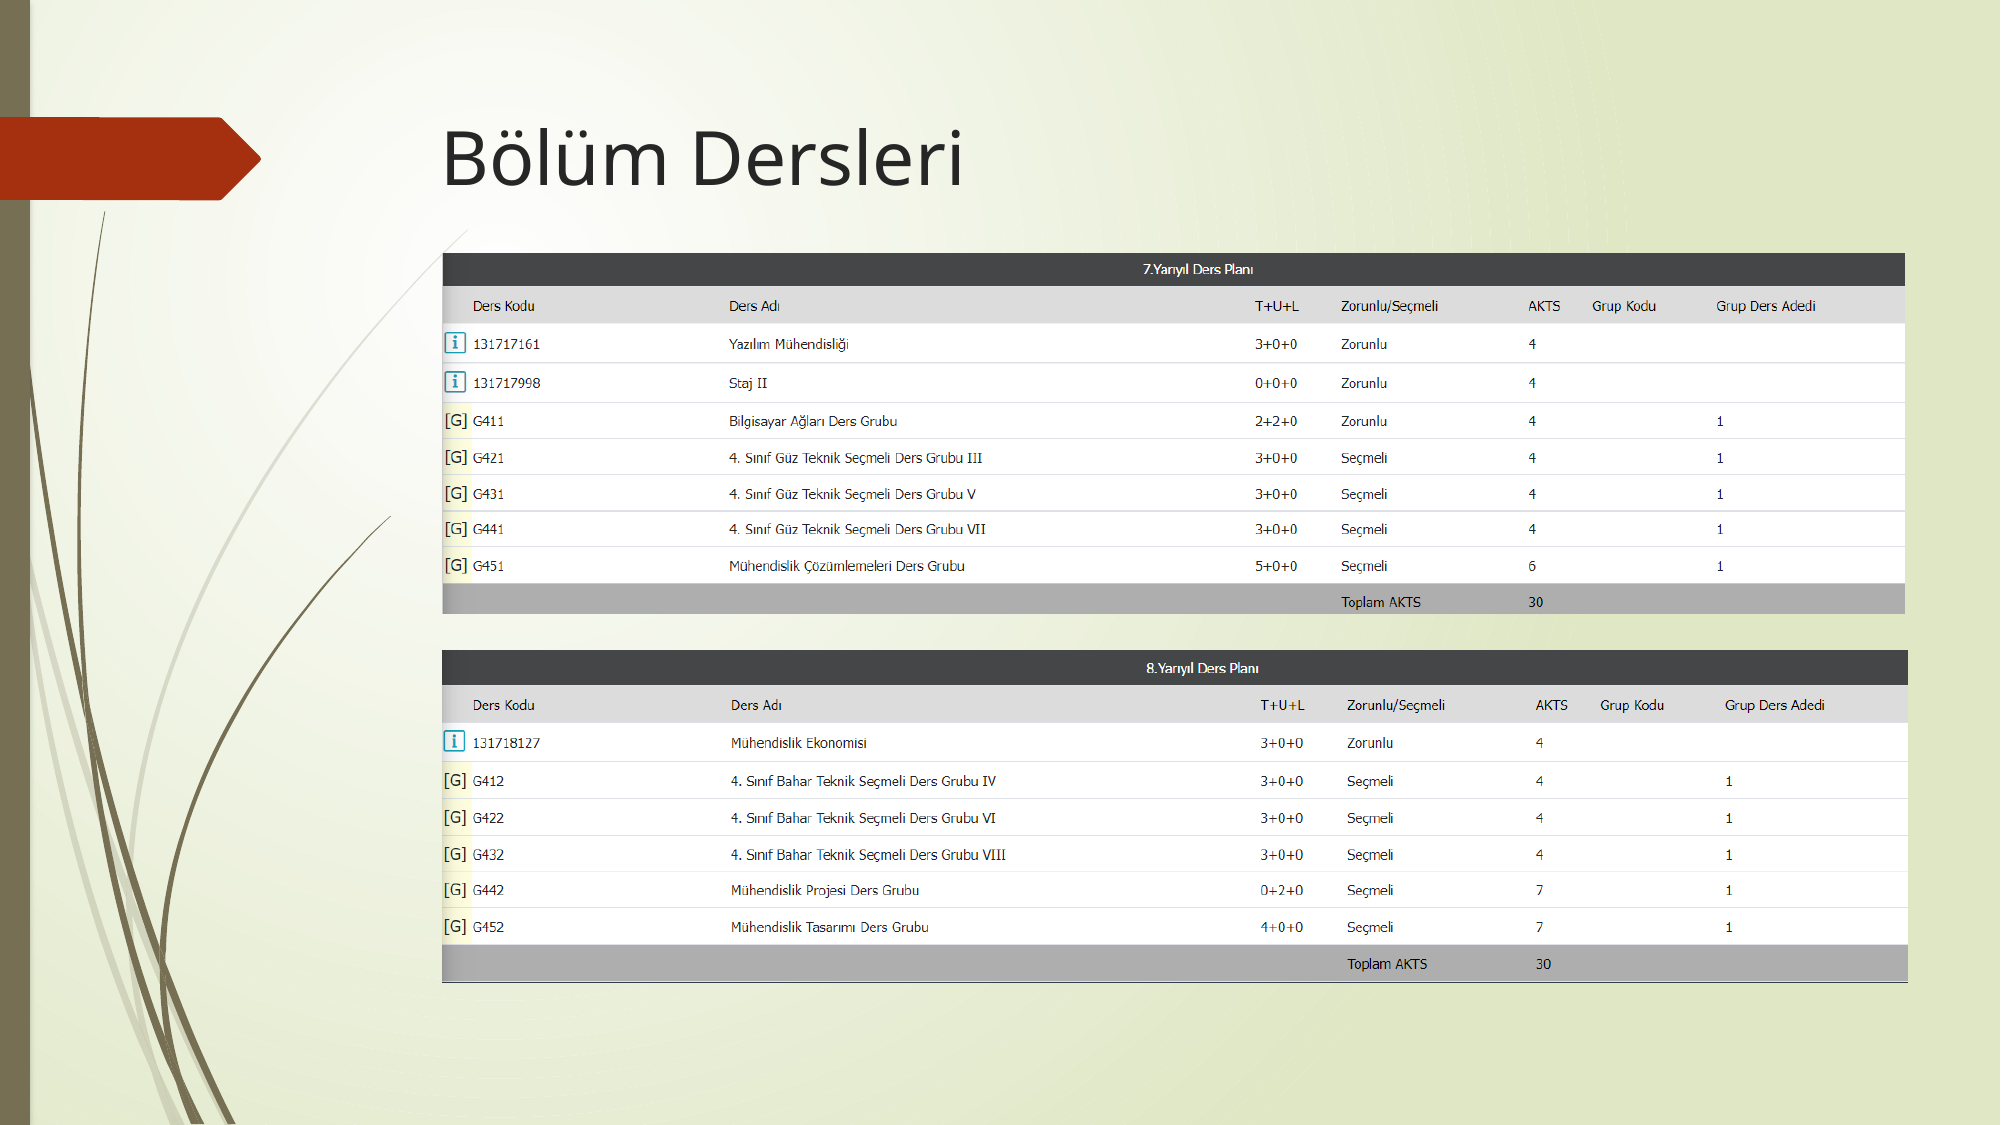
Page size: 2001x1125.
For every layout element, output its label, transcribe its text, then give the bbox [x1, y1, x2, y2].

title Bölüm Dersleri [425, 102, 1888, 313]
picture [441, 649, 1908, 983]
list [441, 252, 1905, 614]
